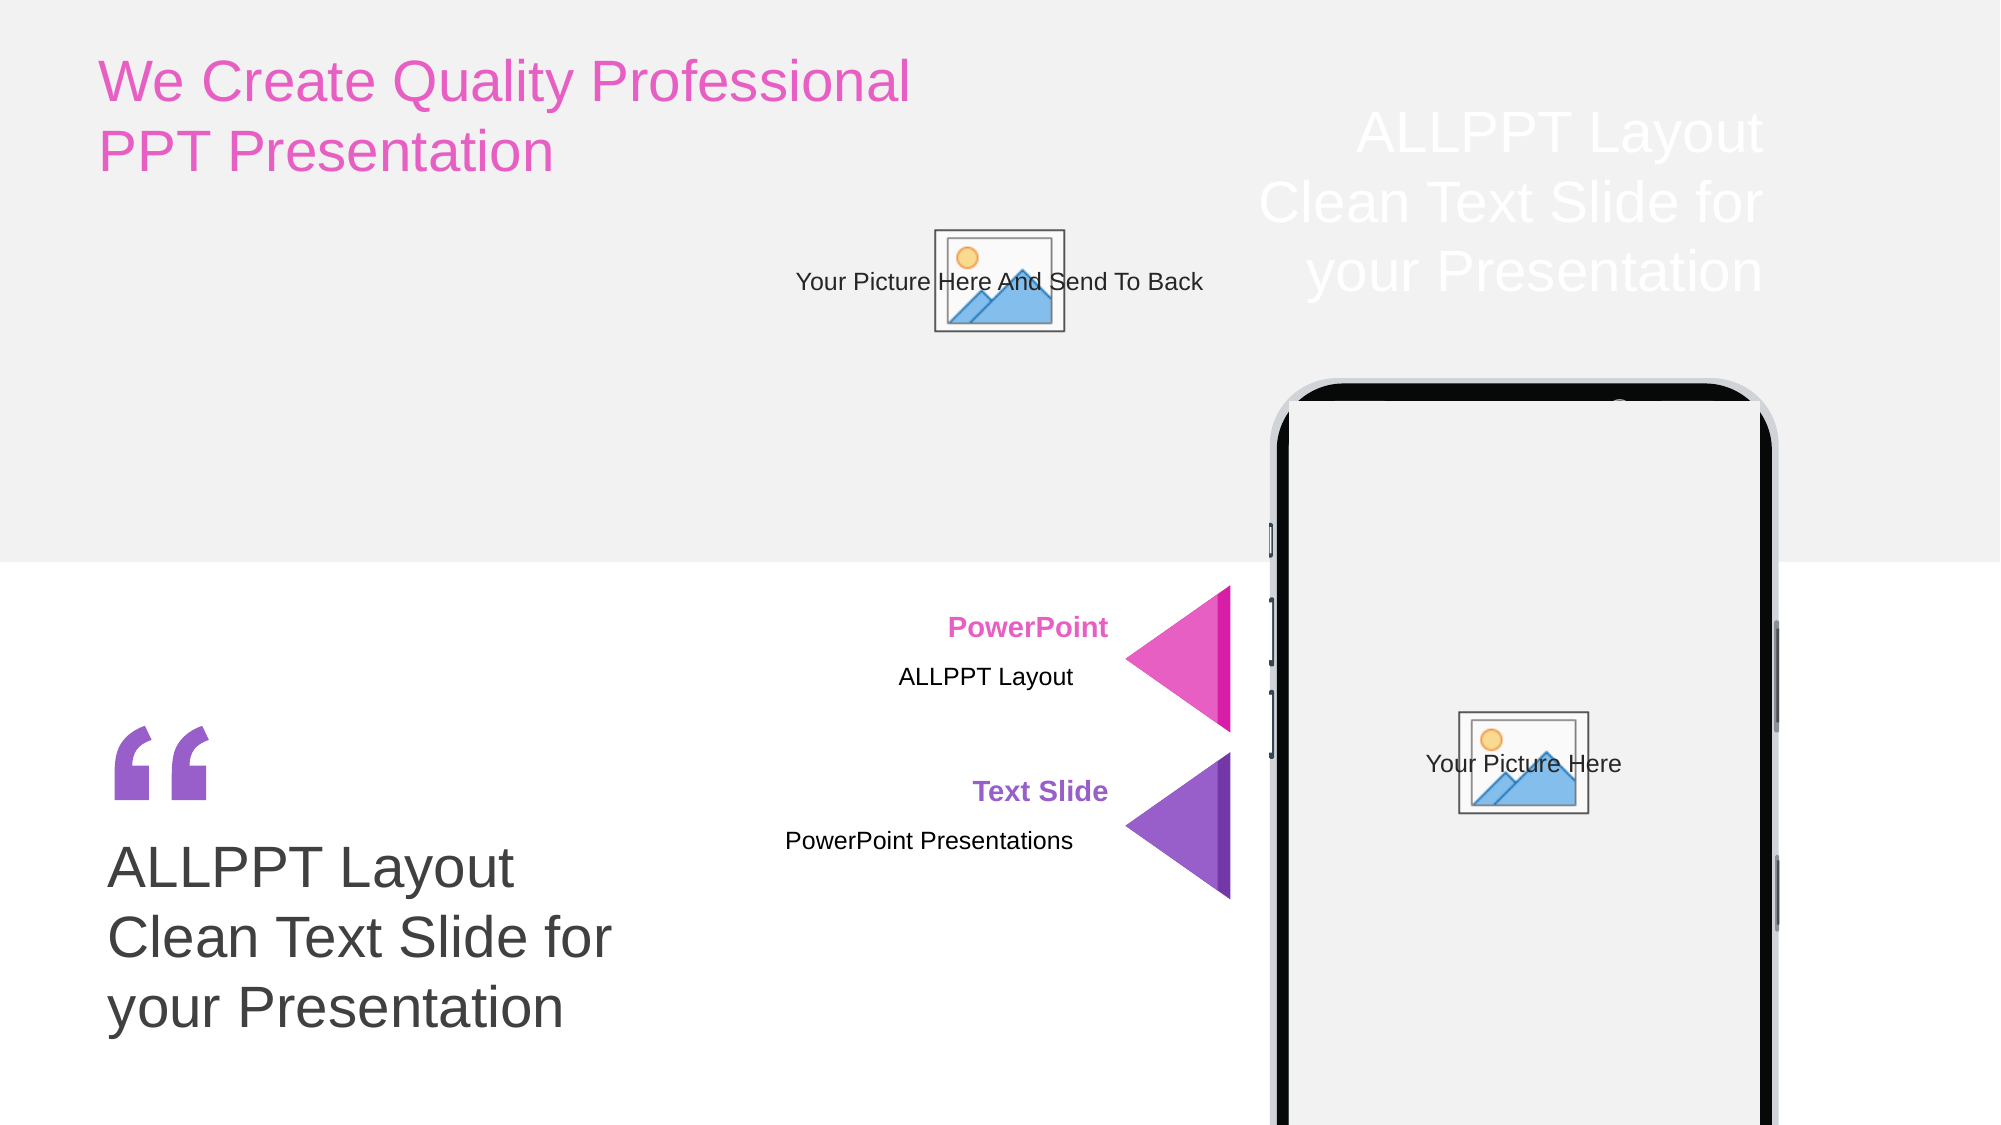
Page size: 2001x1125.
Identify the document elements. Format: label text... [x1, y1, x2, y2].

text_box Text Slide [920, 764, 1124, 815]
picture [1288, 400, 1760, 1125]
text_box PowerPoint [920, 601, 1124, 651]
text_box [113, 724, 154, 802]
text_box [1269, 378, 1780, 1125]
picture [0, 0, 2000, 563]
text_box [170, 724, 211, 802]
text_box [1125, 585, 1231, 733]
text_box PowerPoint Presentations [743, 816, 1089, 862]
text_box ALLPPT Layout [743, 653, 1089, 699]
text_box ALLPPT Layout Clean Text Slide for your Presentation [93, 822, 698, 1047]
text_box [1125, 752, 1231, 900]
